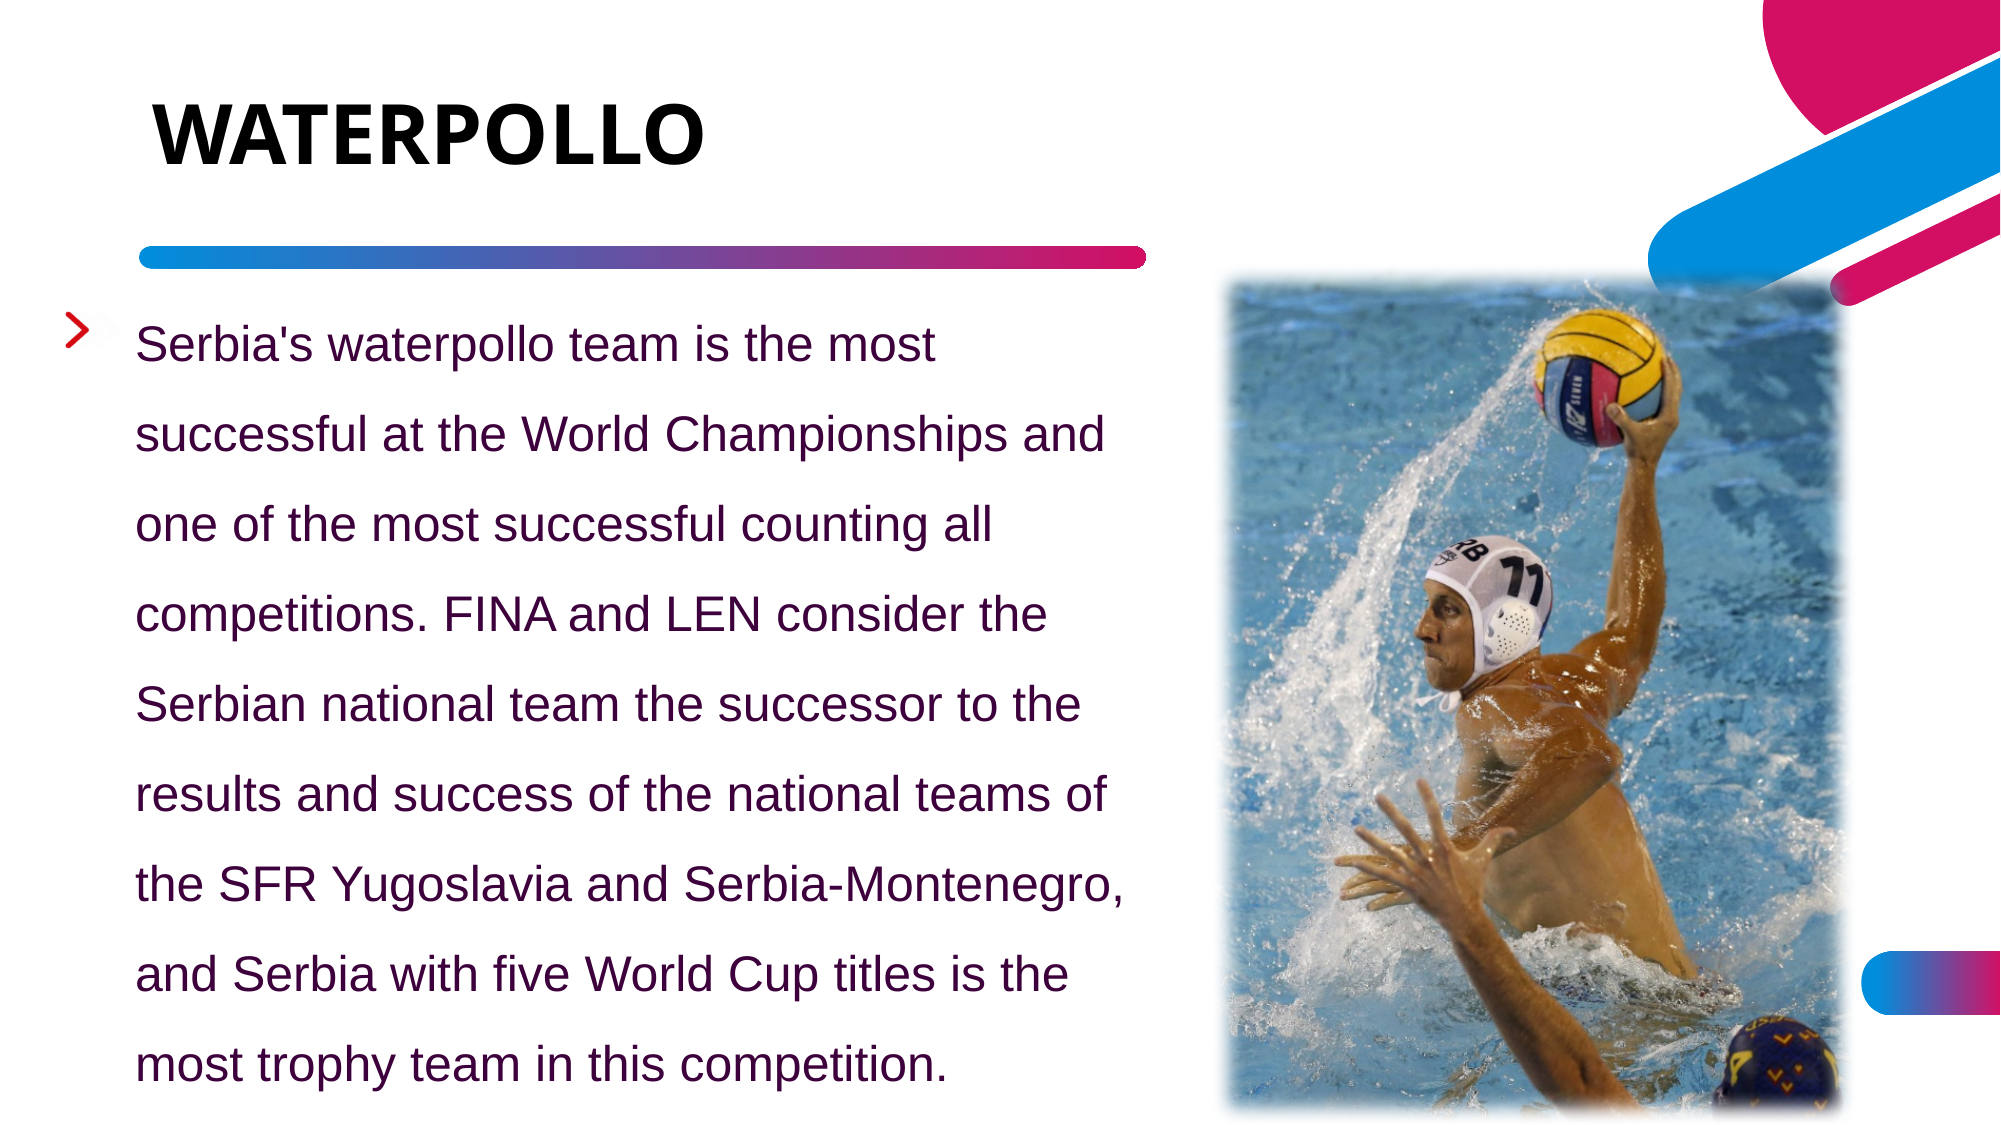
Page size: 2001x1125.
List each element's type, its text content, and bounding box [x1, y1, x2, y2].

picture [1212, 264, 1856, 1125]
picture [62, 298, 125, 361]
title WATERPOLLO [137, 59, 1623, 215]
text_box Serbia's waterpollo team is the most successful at the World Championships and one of the most successful counting all competitions. FINA and LEN consider the Serbian national team the successor to the results and success of the national teams of the SFR Yugoslavia and Serbia-Montenegro, and Serbia with five World Cup titles is the most trophy team in this competition. [120, 273, 1146, 948]
